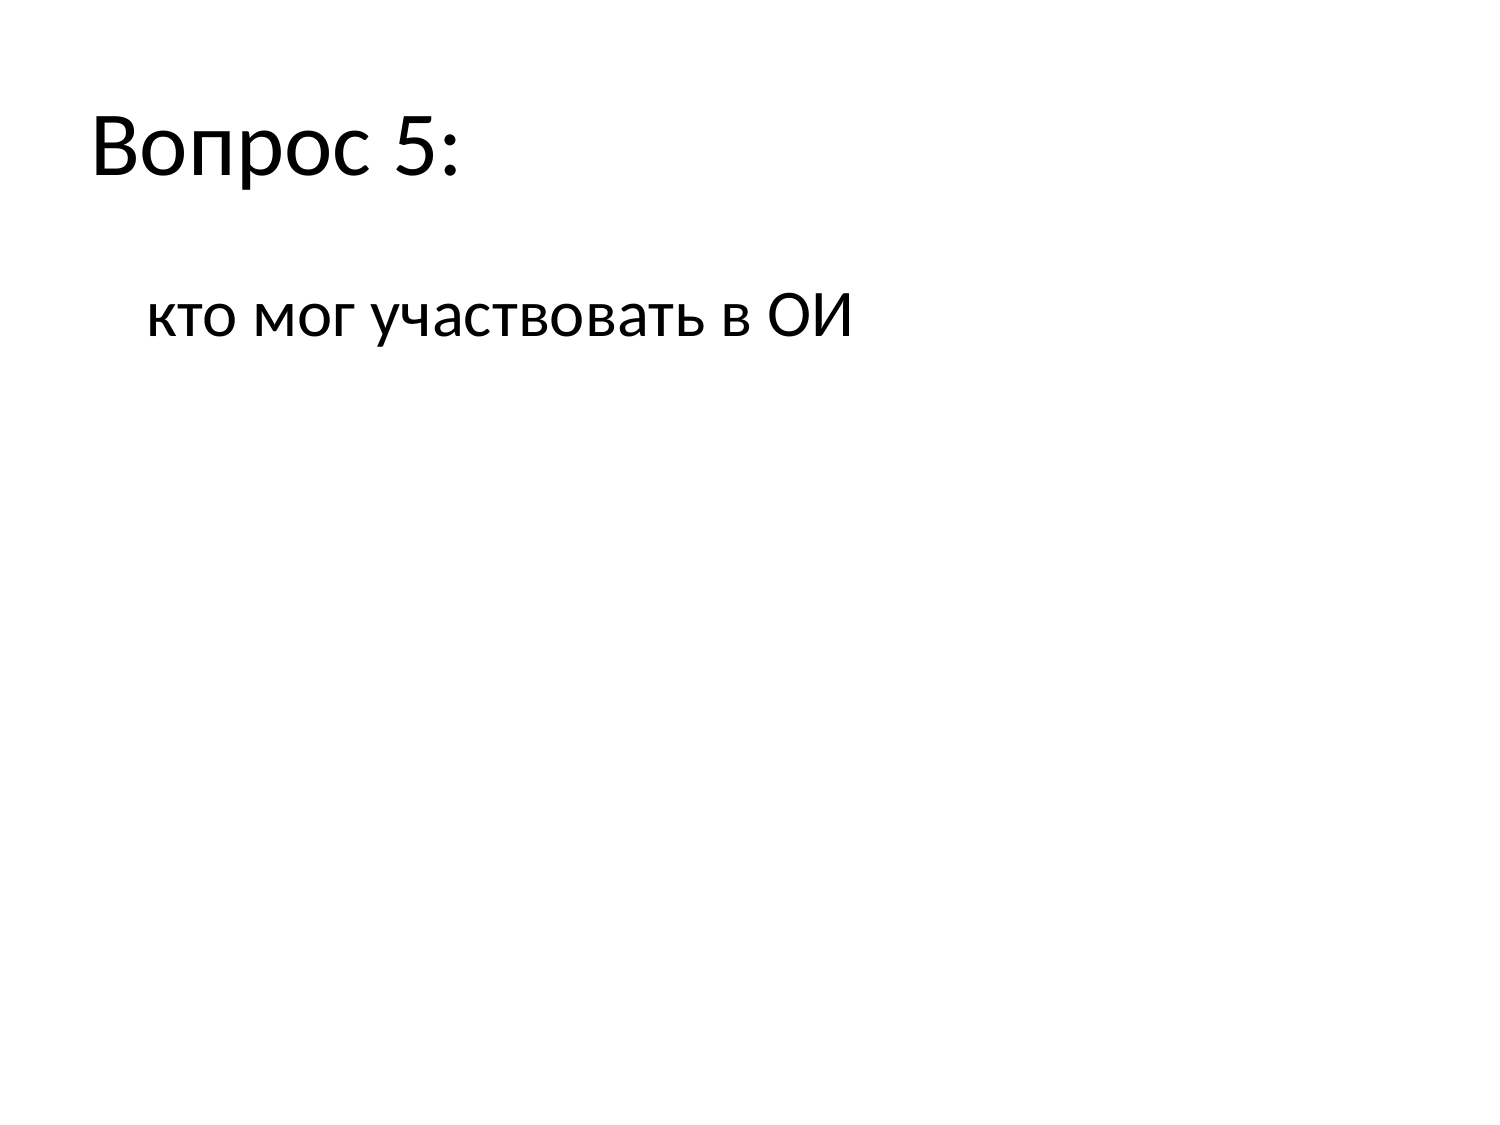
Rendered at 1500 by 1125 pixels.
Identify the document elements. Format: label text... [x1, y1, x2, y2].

title Вопрос 5: [75, 45, 1425, 233]
list кто мог участвовать в ОИ [75, 262, 1425, 1005]
